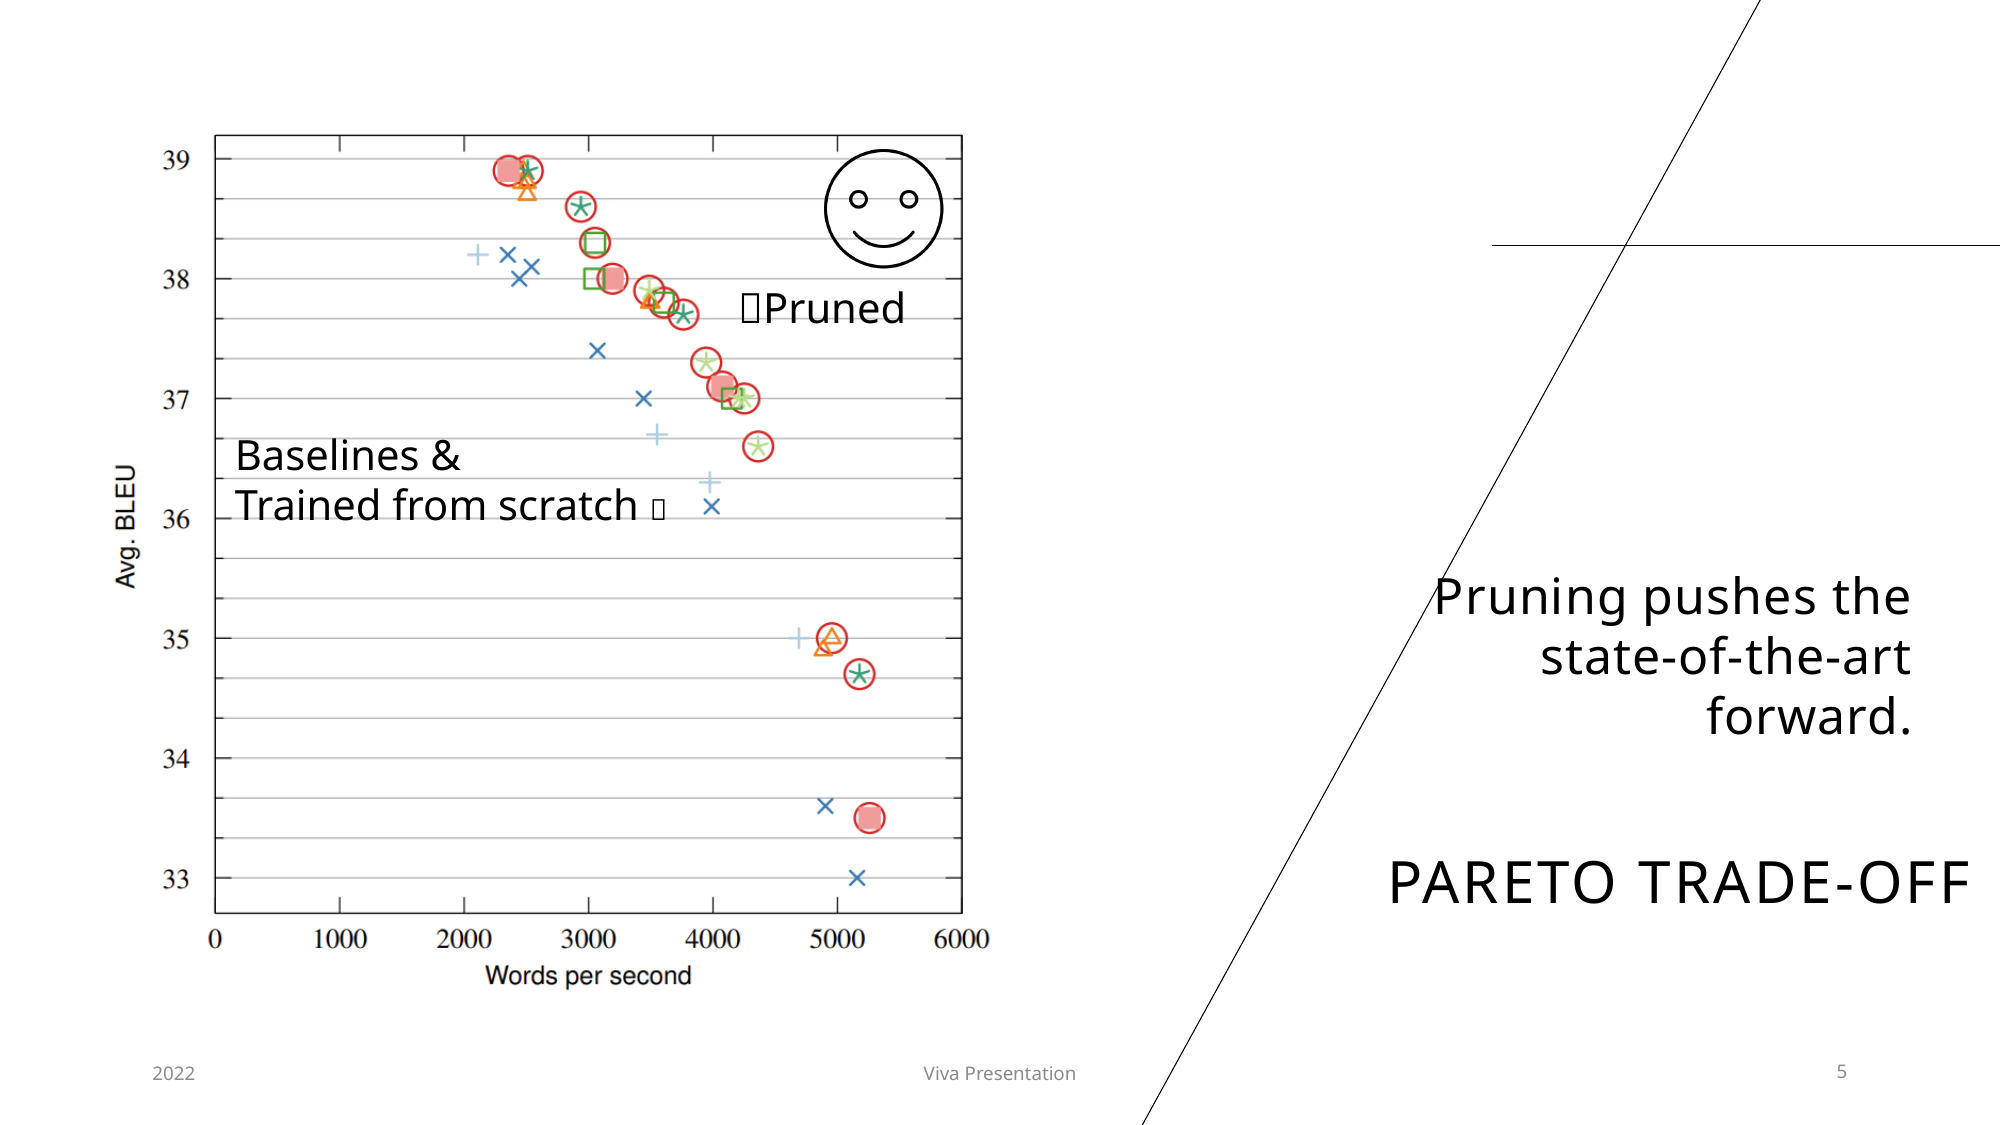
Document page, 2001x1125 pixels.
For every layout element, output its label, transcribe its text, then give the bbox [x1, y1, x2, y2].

list Pruning pushes the state-of-the-art forward. [1400, 556, 1928, 911]
title PARETO TRADE-oFF [1372, 726, 2000, 924]
footer Viva Presentation [857, 1042, 1143, 1103]
slide_number 2022 [137, 1042, 588, 1103]
picture [86, 117, 997, 998]
slide_number 5 [1412, 1042, 1863, 1103]
